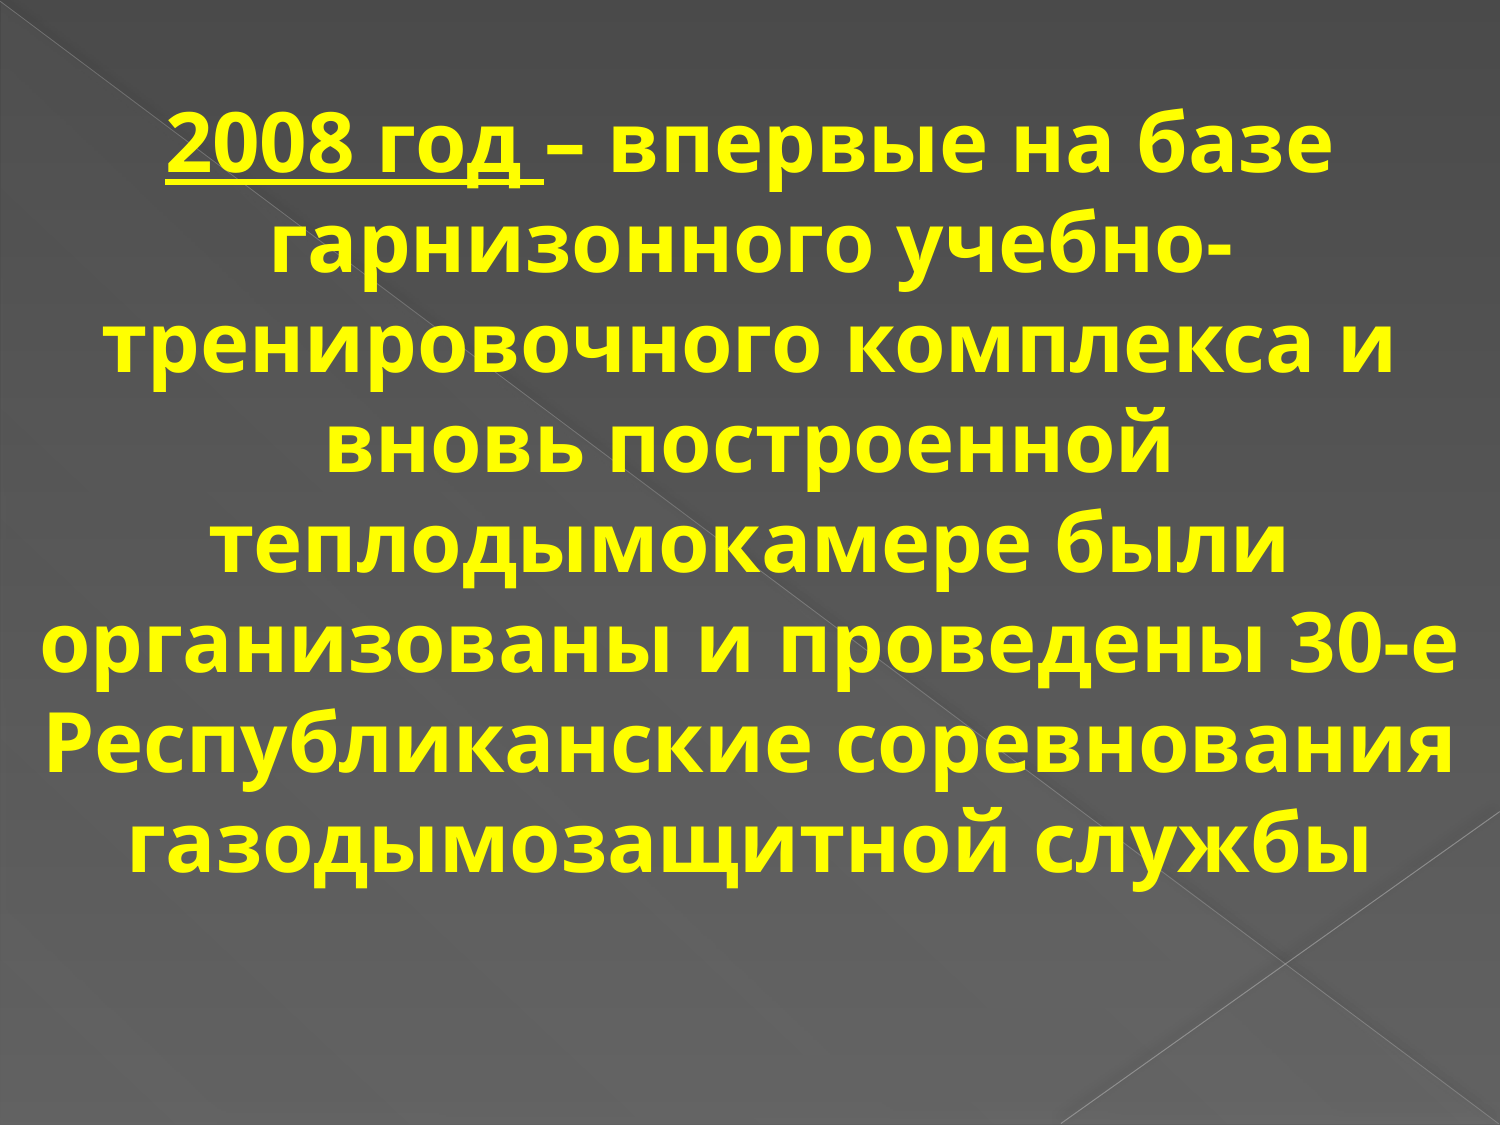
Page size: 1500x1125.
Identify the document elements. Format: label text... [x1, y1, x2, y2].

text_box 2008 год – впервые на базе гарнизонного учебно-тренировочного комплекса и вновь построенной теплодымокамере были организованы и проведены 30-е Республиканские соревнования газодымозащитной службы [0, 81, 1500, 897]
